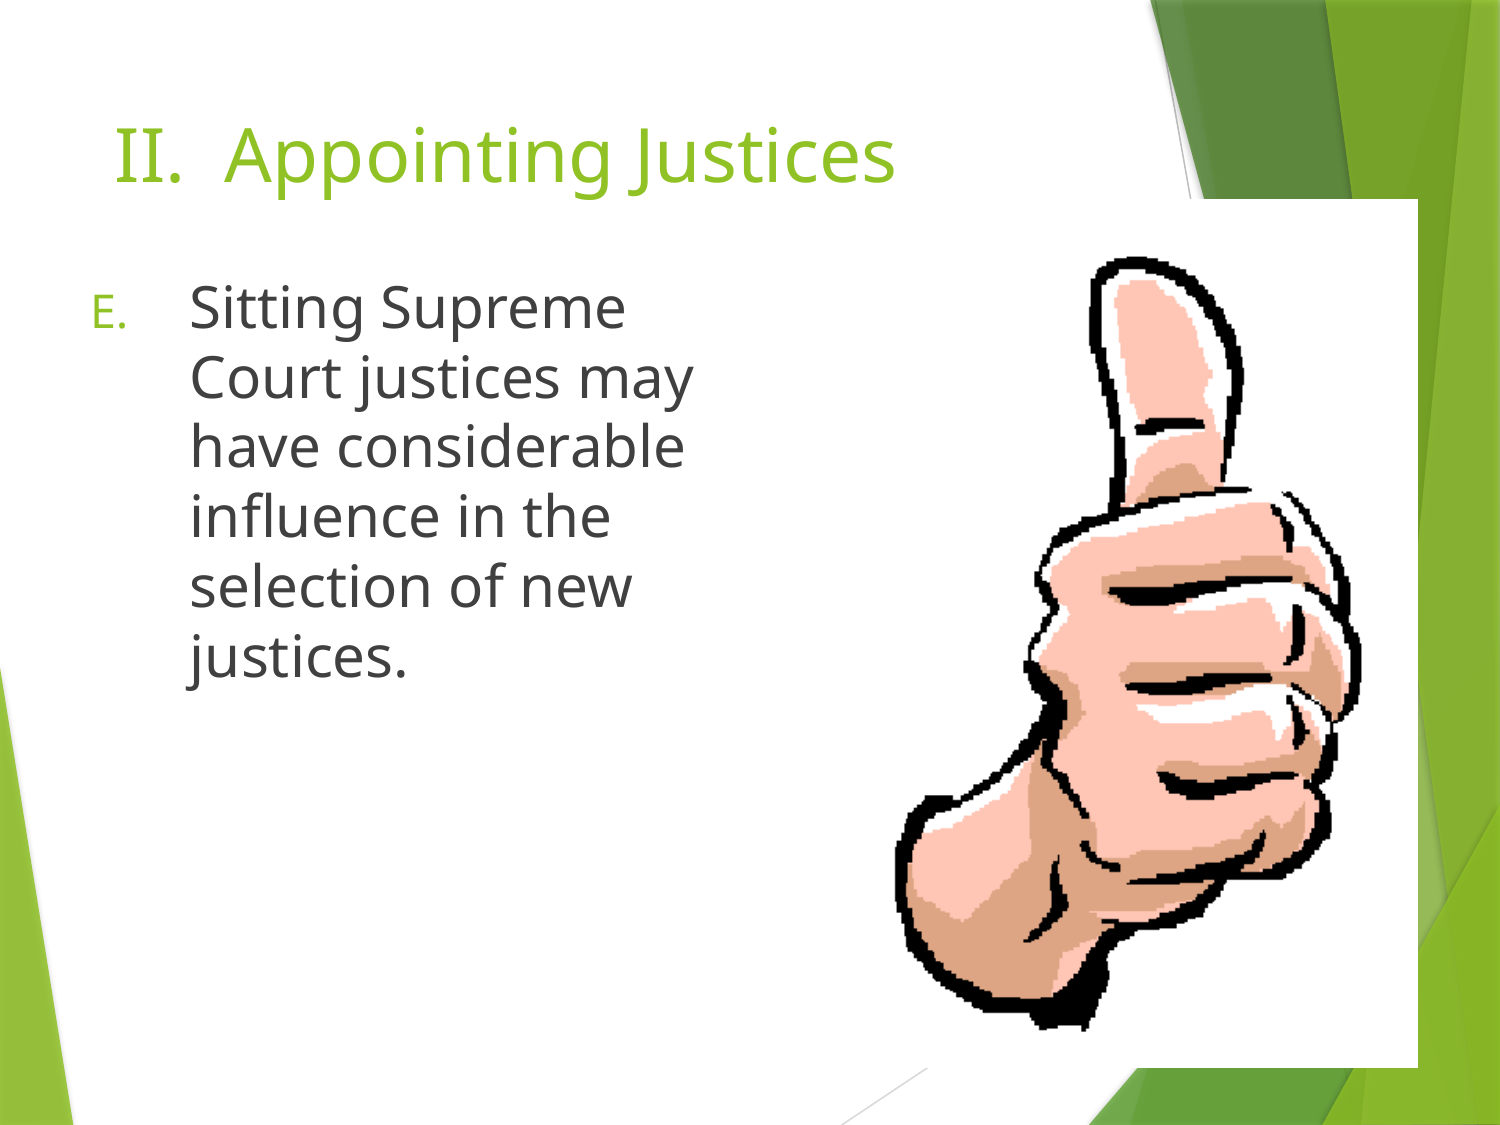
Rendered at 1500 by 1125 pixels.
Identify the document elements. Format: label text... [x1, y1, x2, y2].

picture [874, 199, 1418, 1068]
title II. Appointing Justices [99, 99, 1142, 317]
list Sitting Supreme Court justices may have considerable influence in the selection of new justices. [75, 262, 738, 1005]
